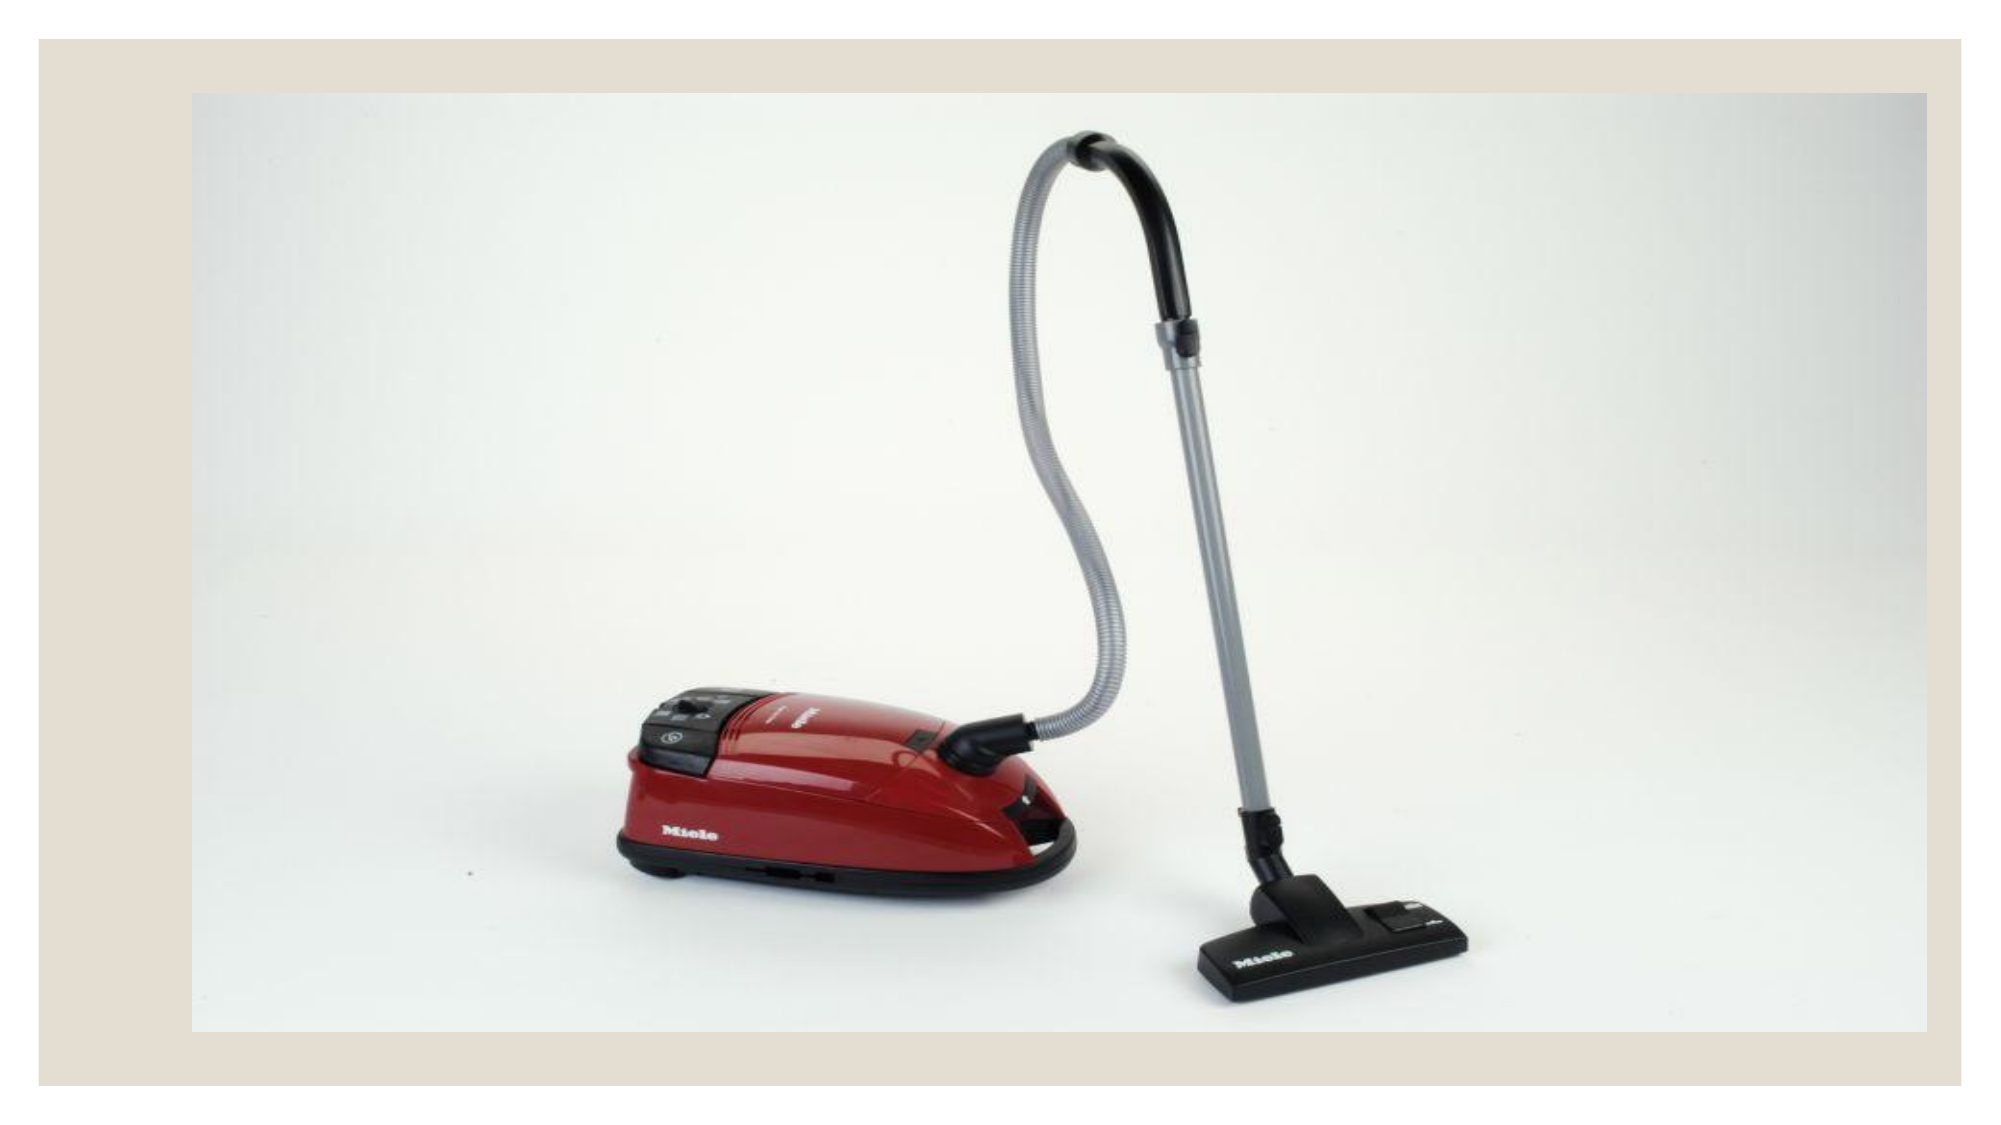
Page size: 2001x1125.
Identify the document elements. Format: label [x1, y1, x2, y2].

picture [192, 93, 1927, 1032]
